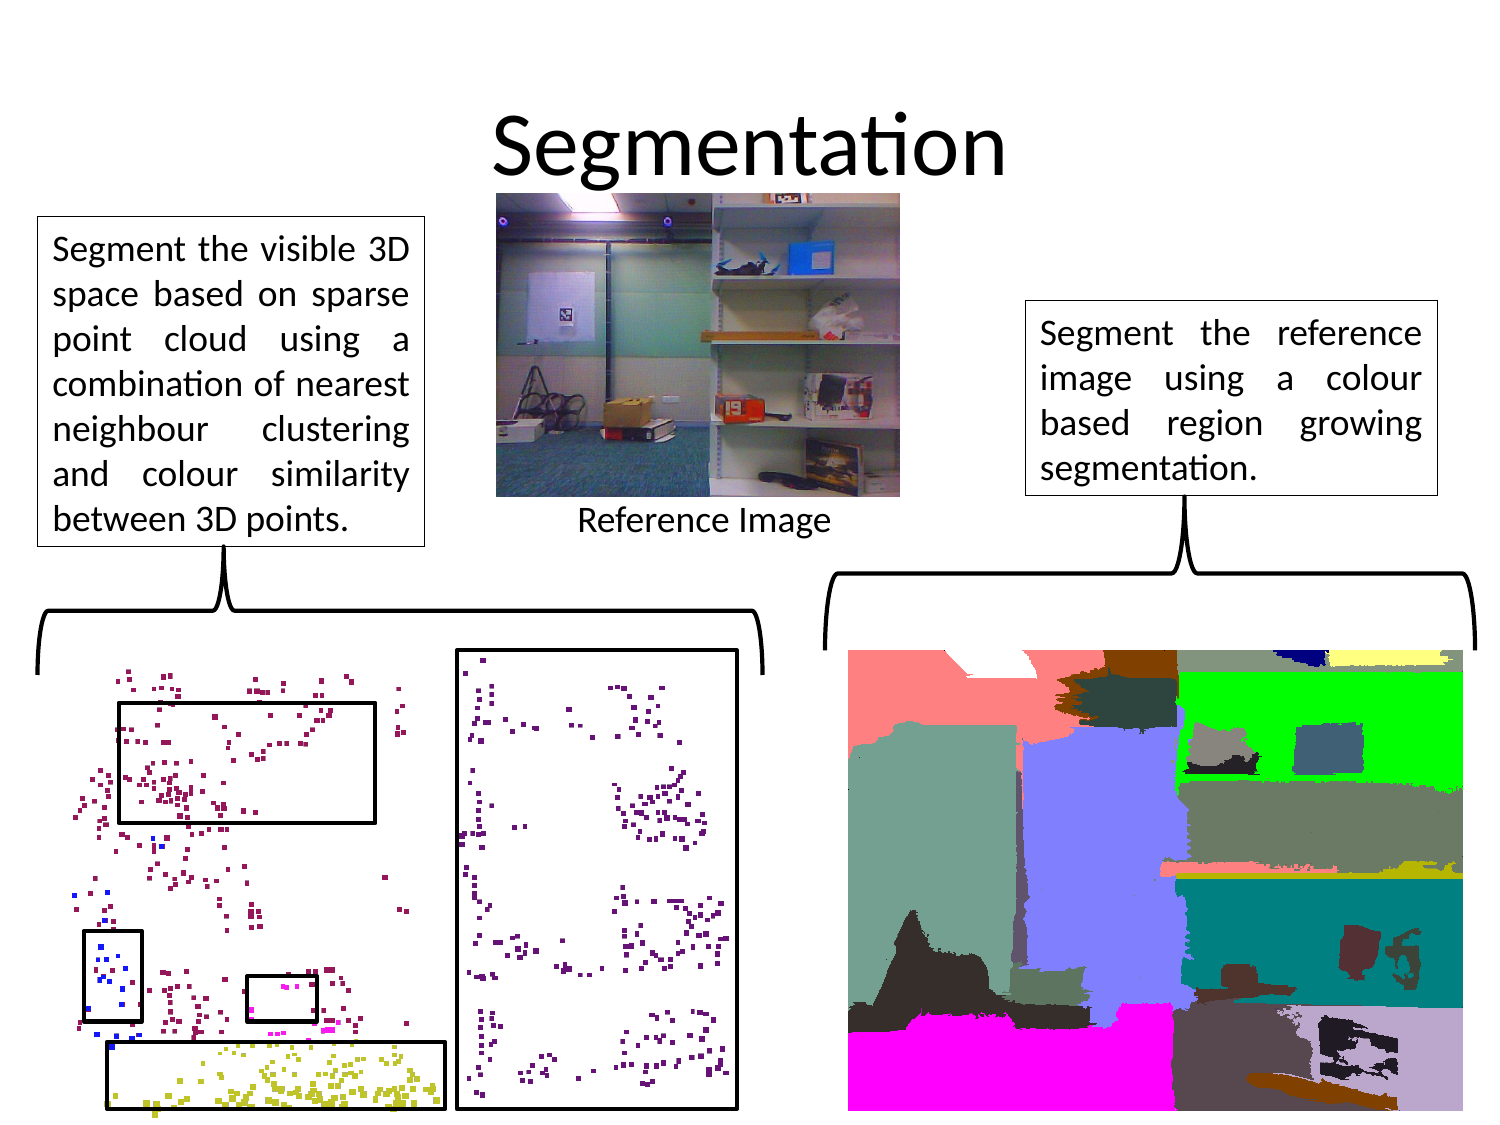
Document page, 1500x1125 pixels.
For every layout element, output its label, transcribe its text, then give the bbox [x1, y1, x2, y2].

text_box [824, 495, 1476, 651]
title Segmentation [75, 45, 1425, 233]
picture [848, 650, 1463, 1112]
text_box Segment the visible 3D space based on sparse point cloud using a combination of nearest neighbour clustering and colour similarity between 3D points. [37, 216, 425, 547]
text_box [36, 545, 764, 676]
picture [496, 193, 901, 497]
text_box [62, 650, 738, 1125]
text_box Reference Image [562, 487, 921, 548]
text_box Segment the reference image using a colour based region growing segmentation. [1025, 300, 1438, 496]
